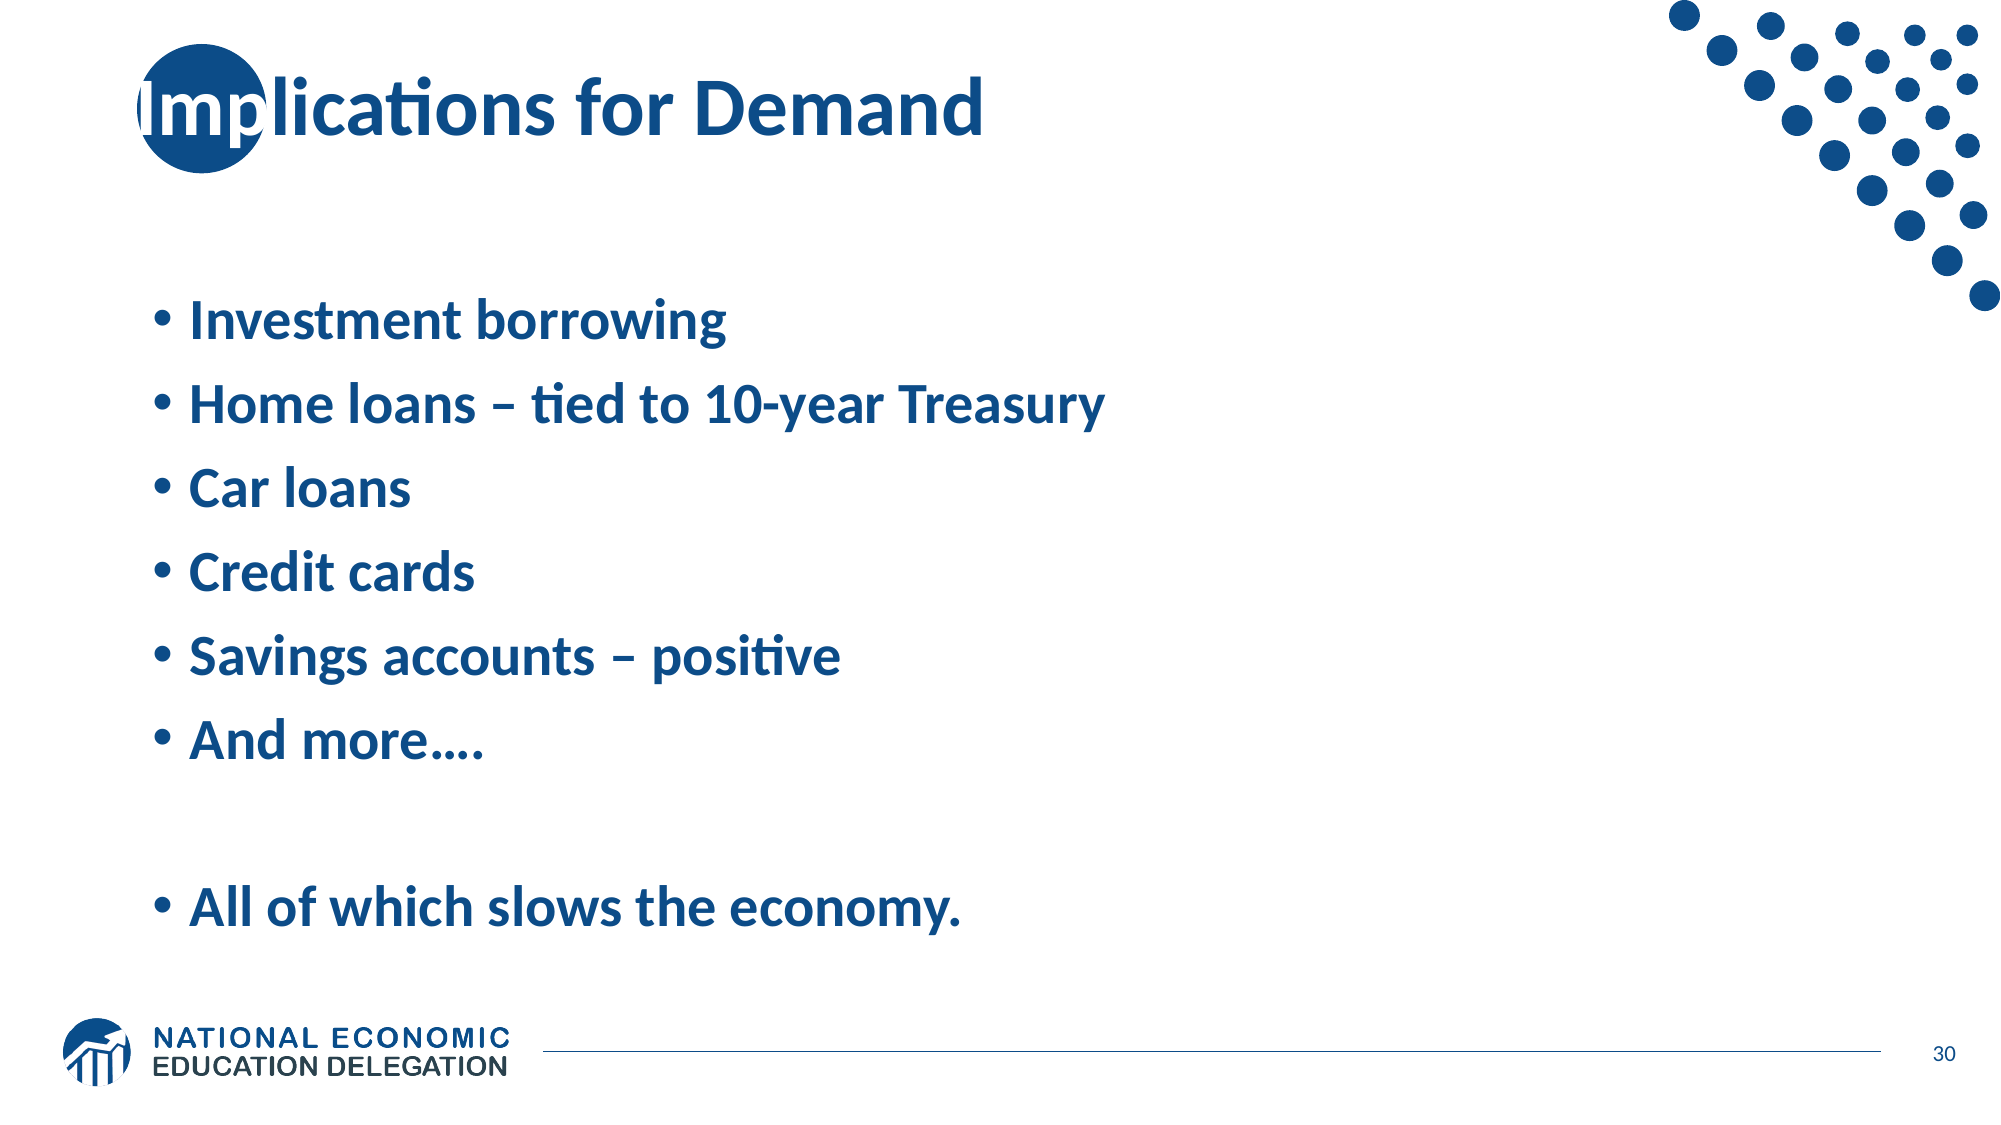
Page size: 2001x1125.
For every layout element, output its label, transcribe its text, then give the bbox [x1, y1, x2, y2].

title Implications for Demand [120, 0, 1846, 218]
slide_number 30 [1521, 1022, 1972, 1082]
picture [55, 1013, 520, 1091]
list Investment borrowing Home loans – tied to 10-year Treasury Car loans Credit cards Savings accounts – positive And more…. All of which slows the economy. [137, 257, 1863, 972]
